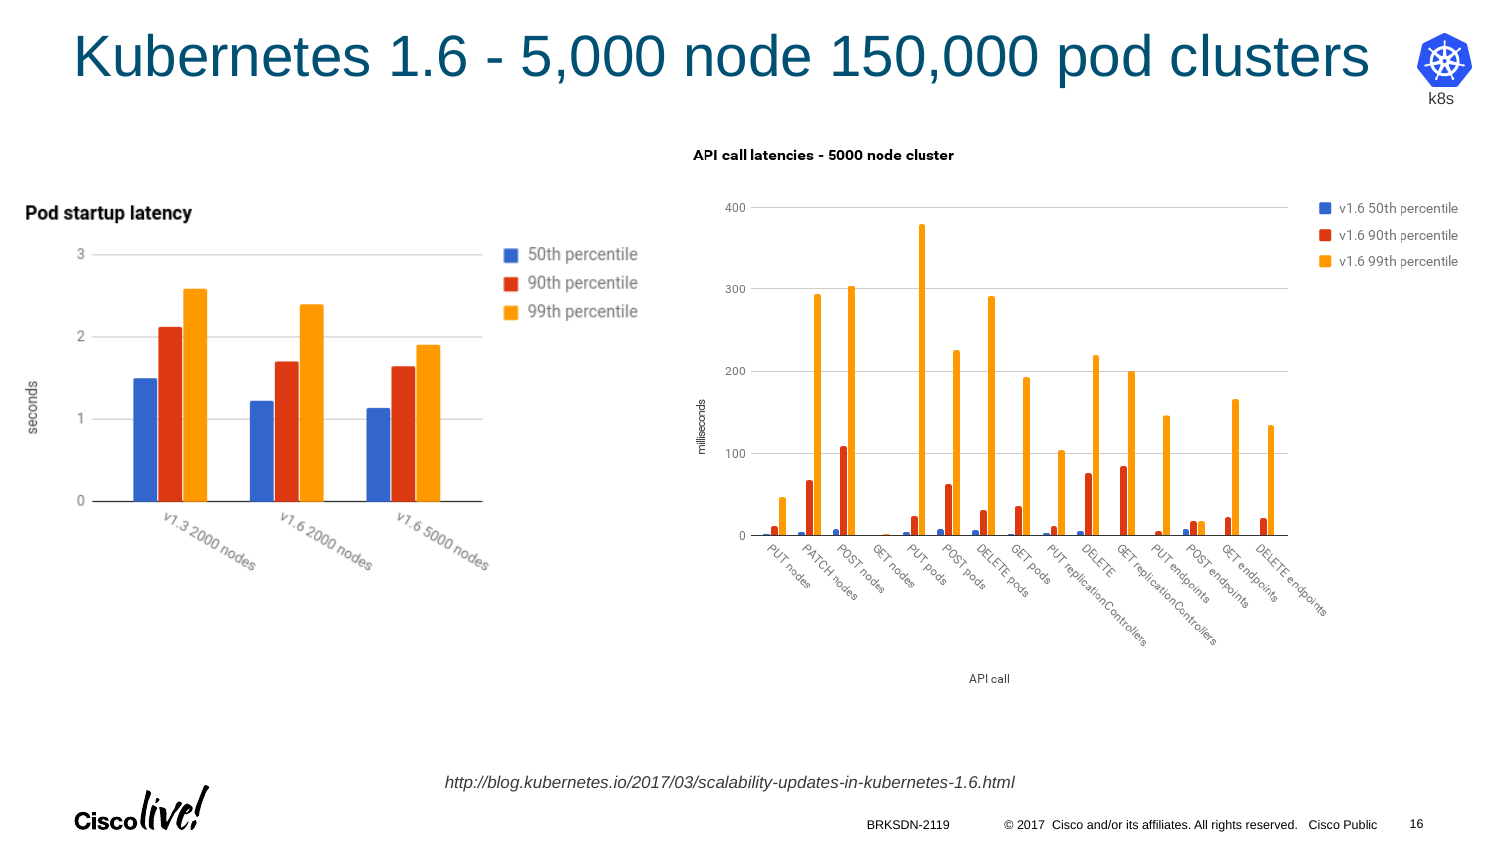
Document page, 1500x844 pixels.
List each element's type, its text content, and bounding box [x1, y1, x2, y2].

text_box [1413, 33, 1476, 113]
footer BRKSDN-2119 [856, 811, 975, 838]
picture [4, 184, 659, 588]
picture [662, 115, 1488, 717]
slide_number 16 [1379, 801, 1439, 844]
text_box http://blog.kubernetes.io/2017/03/scalability-updates-in-kubernetes-1.6.html [429, 756, 1445, 826]
title Kubernetes 1.6 - 5,000 node 150,000 pod clusters [58, 25, 1455, 97]
